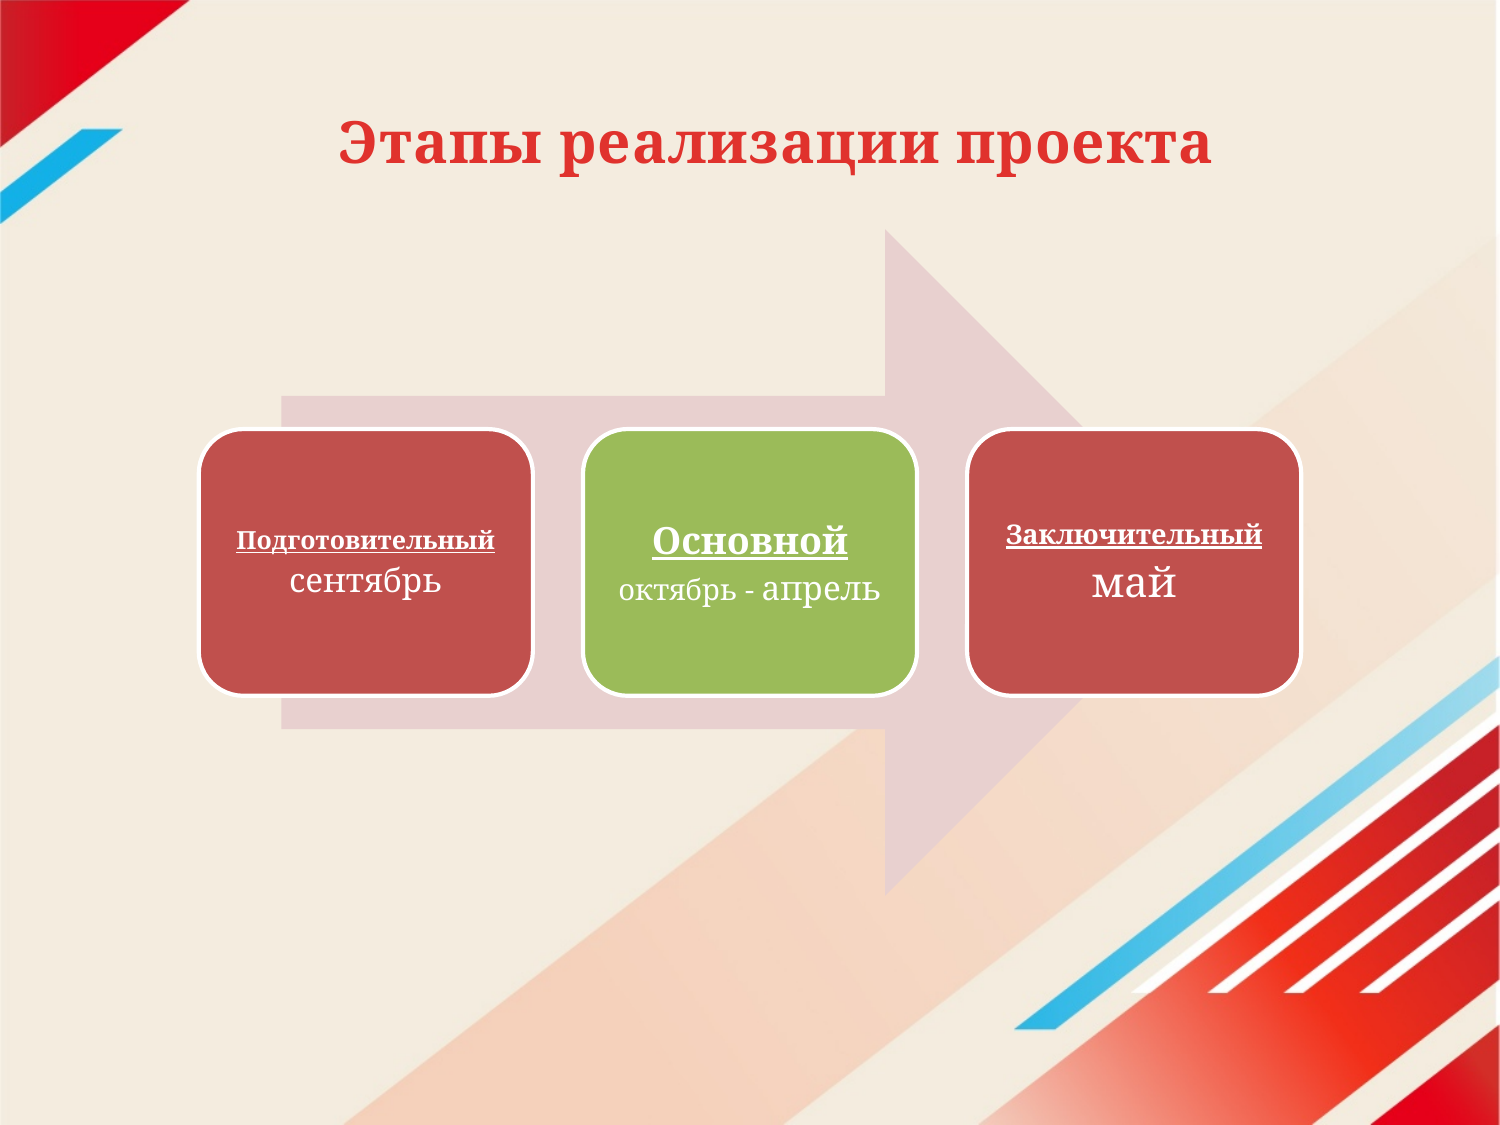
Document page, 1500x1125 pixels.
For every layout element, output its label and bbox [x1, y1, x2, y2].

picture [0, 0, 1500, 1125]
text_box [198, 228, 1302, 897]
